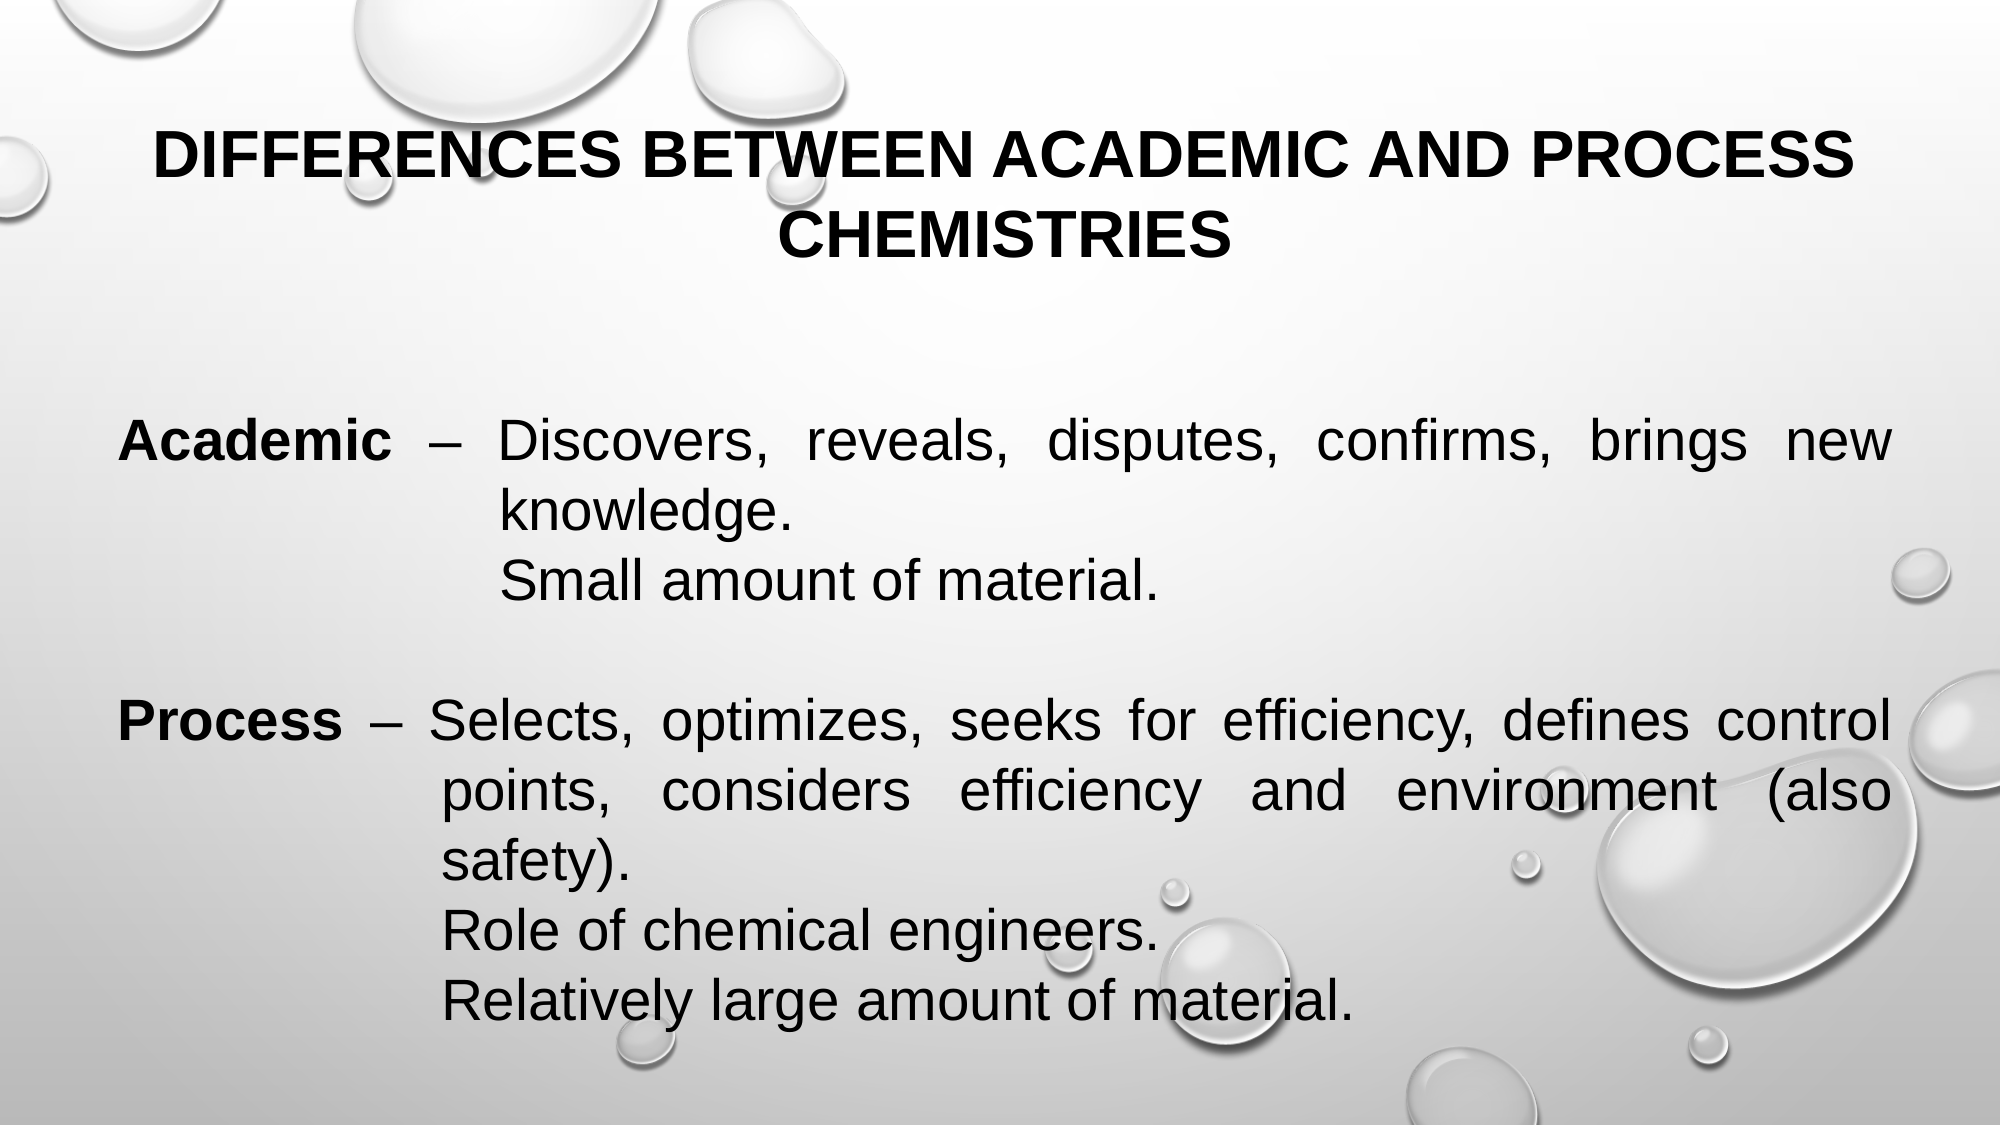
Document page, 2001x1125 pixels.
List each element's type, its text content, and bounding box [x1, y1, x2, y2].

text_box DIFFERENCES BETWEEN ACADEMIC AND PROCESS CHEMISTRIES [106, 103, 1904, 279]
text_box Academic – Discovers, reveals, disputes, confirms, brings new knowledge. Small amount of material. Process – Selects, optimizes, seeks for efficiency, defines control points, considers efficiency and environment (also safety). Role of chemical engineers. Relatively large amount of material. [102, 394, 1909, 1040]
picture [0, 0, 2000, 1125]
